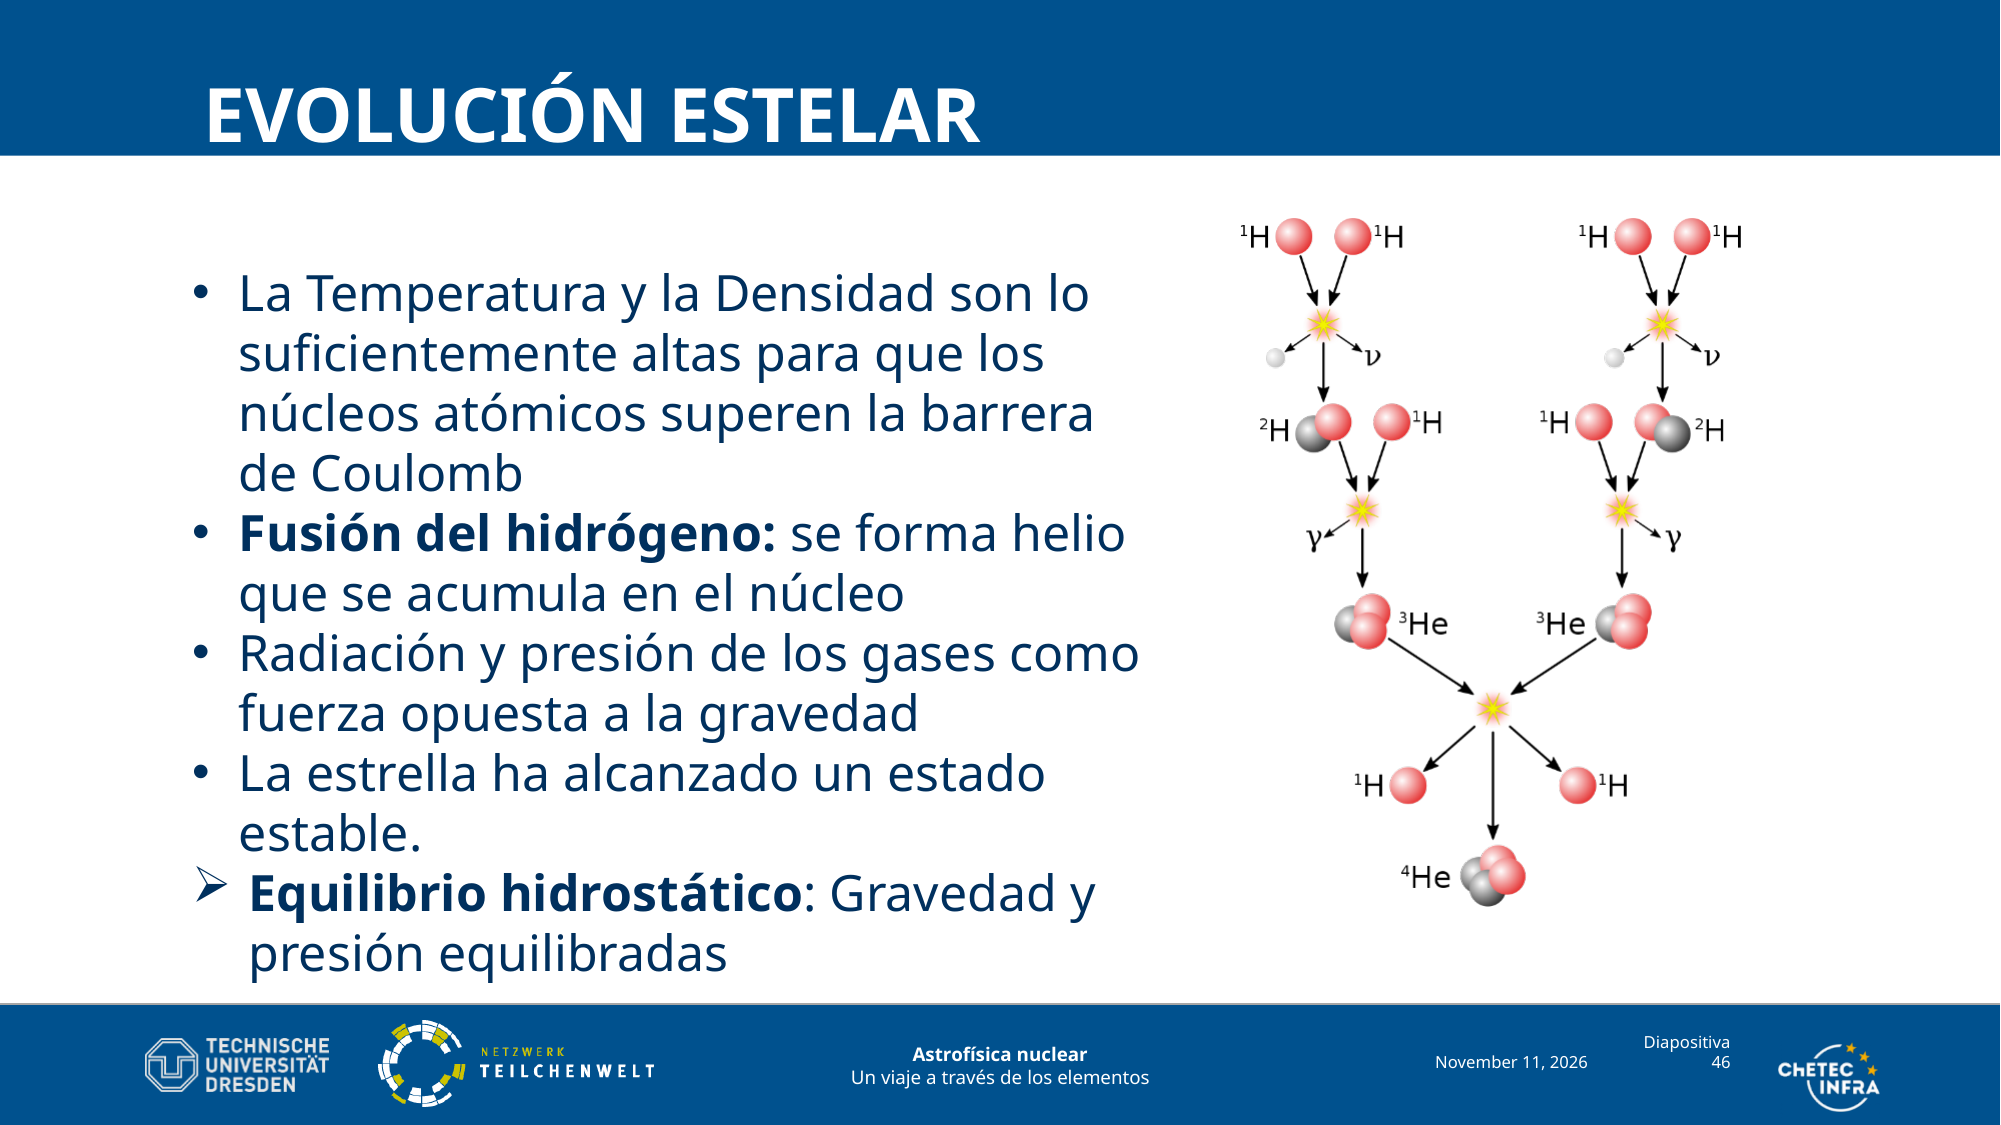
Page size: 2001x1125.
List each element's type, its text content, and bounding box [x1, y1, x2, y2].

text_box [1203, 207, 1784, 983]
picture [378, 1020, 654, 1107]
picture [1778, 1033, 1880, 1121]
title Evolución estelar [203, 56, 1880, 169]
text_box La Temperatura y la Densidad son lo suficientemente altas para que los núcleos atómicos superen la barrera de Coulomb Fusión del hidrógeno: se forma helio que se acumula en el núcleo Radiación y presión de los gases como fuerza opuesta a la gravedad La estrella ha alcanzado un estado estable. Equilibrio hidrostático: Gravedad y presión equilibradas [177, 253, 1171, 989]
